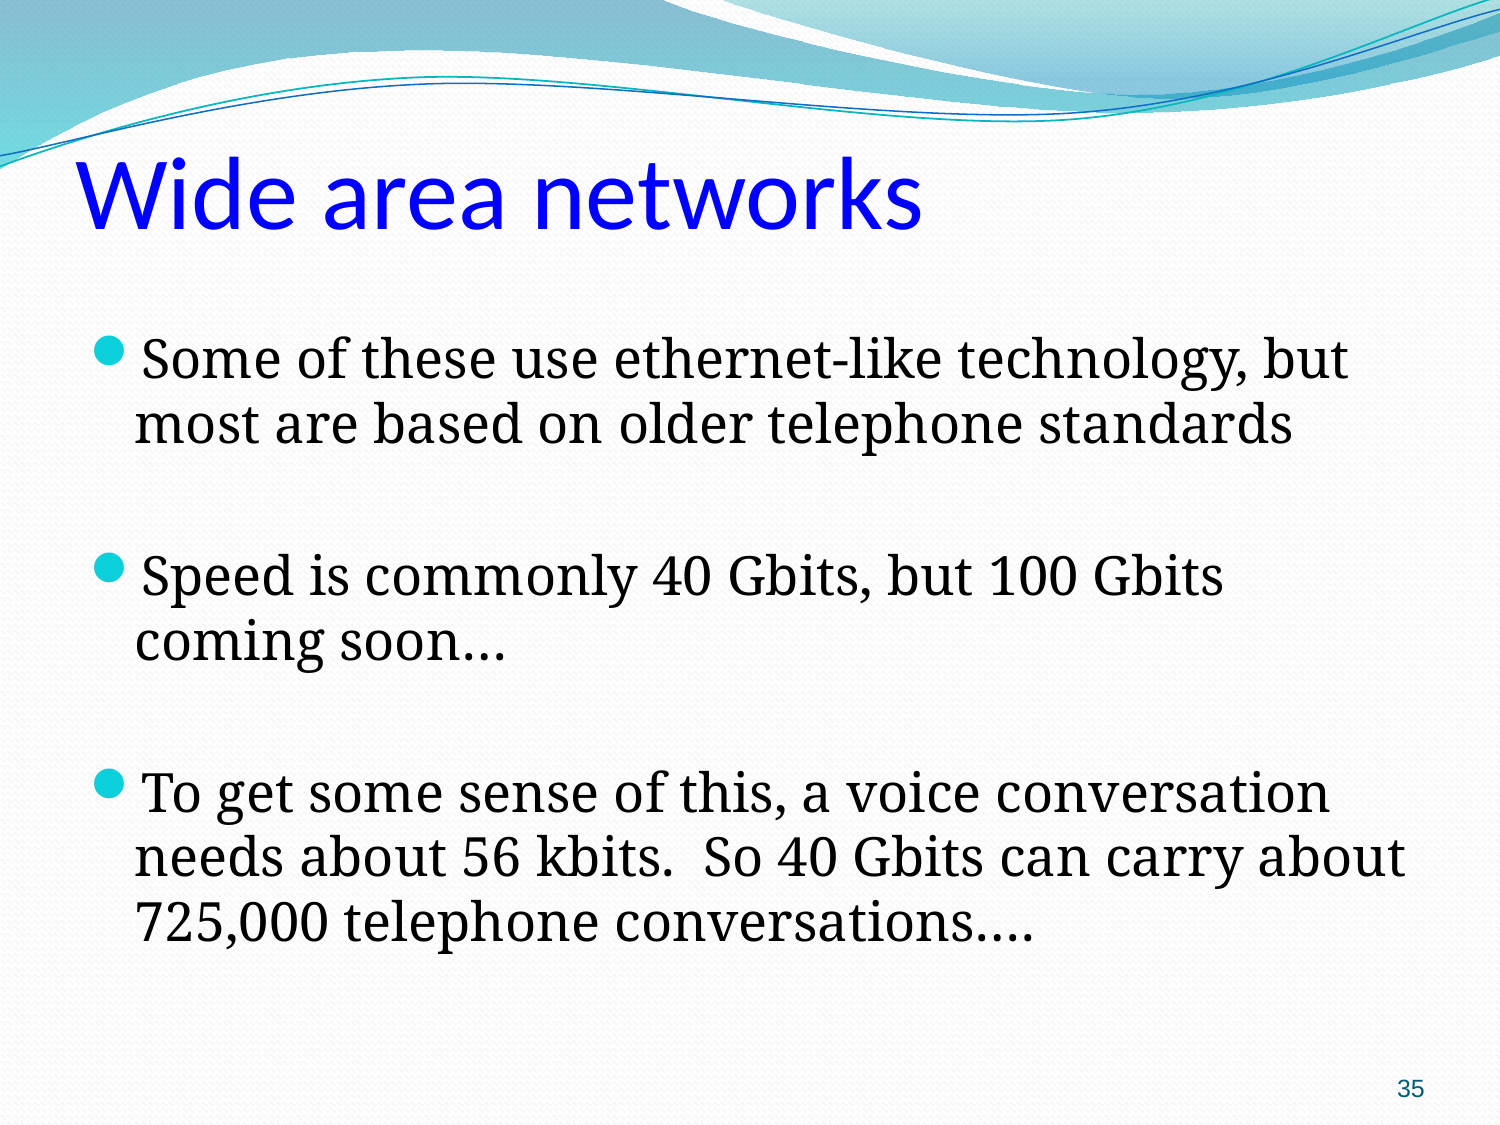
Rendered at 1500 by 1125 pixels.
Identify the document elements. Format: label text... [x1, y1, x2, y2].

title Wide area networks [75, 115, 1425, 250]
slide_number 35 [1299, 1042, 1425, 1103]
list Some of these use ethernet-like technology, but most are based on older telephone standards Speed is commonly 40 Gbits, but 100 Gbits coming soon… To get some sense of this, a voice conversation needs about 56 kbits. So 40 Gbits can carry about 725,000 telephone conversations…. [75, 317, 1425, 1038]
